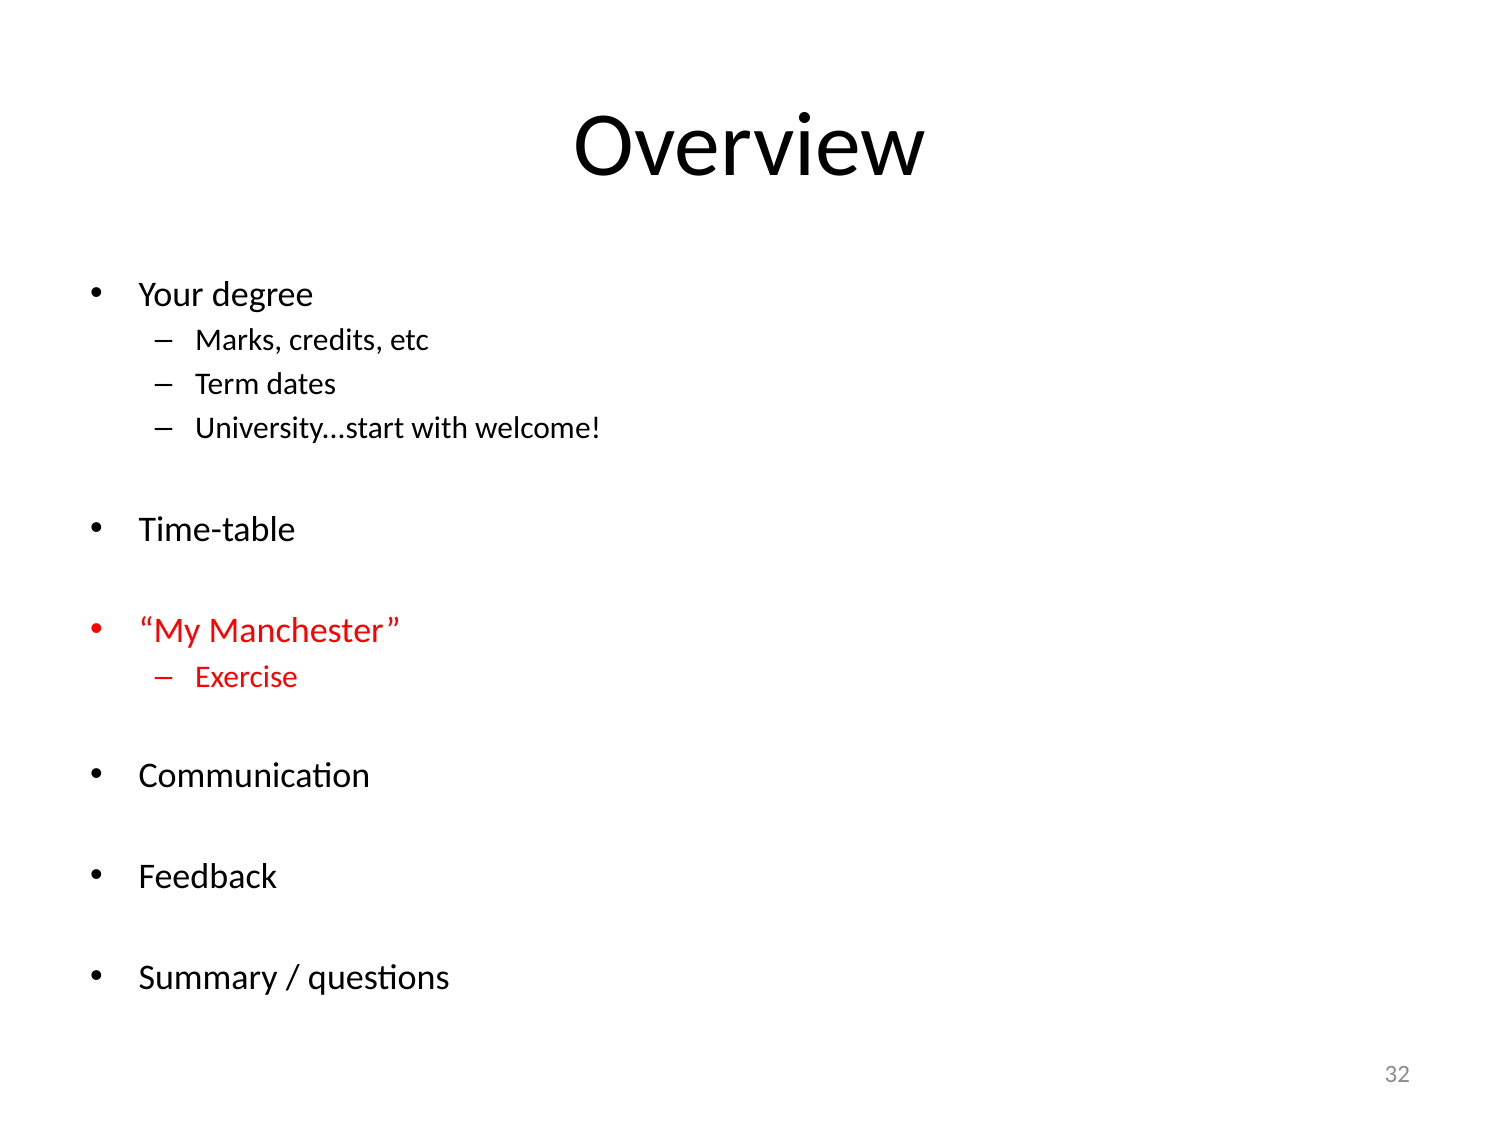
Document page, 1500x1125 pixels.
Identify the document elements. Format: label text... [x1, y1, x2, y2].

list Your degree Marks, credits, etc Term dates University...start with welcome! Time-table “My Manchester” Exercise Communication Feedback Summary / questions [75, 262, 1425, 1005]
title Overview [75, 45, 1425, 233]
slide_number 32 [1074, 1042, 1425, 1103]
